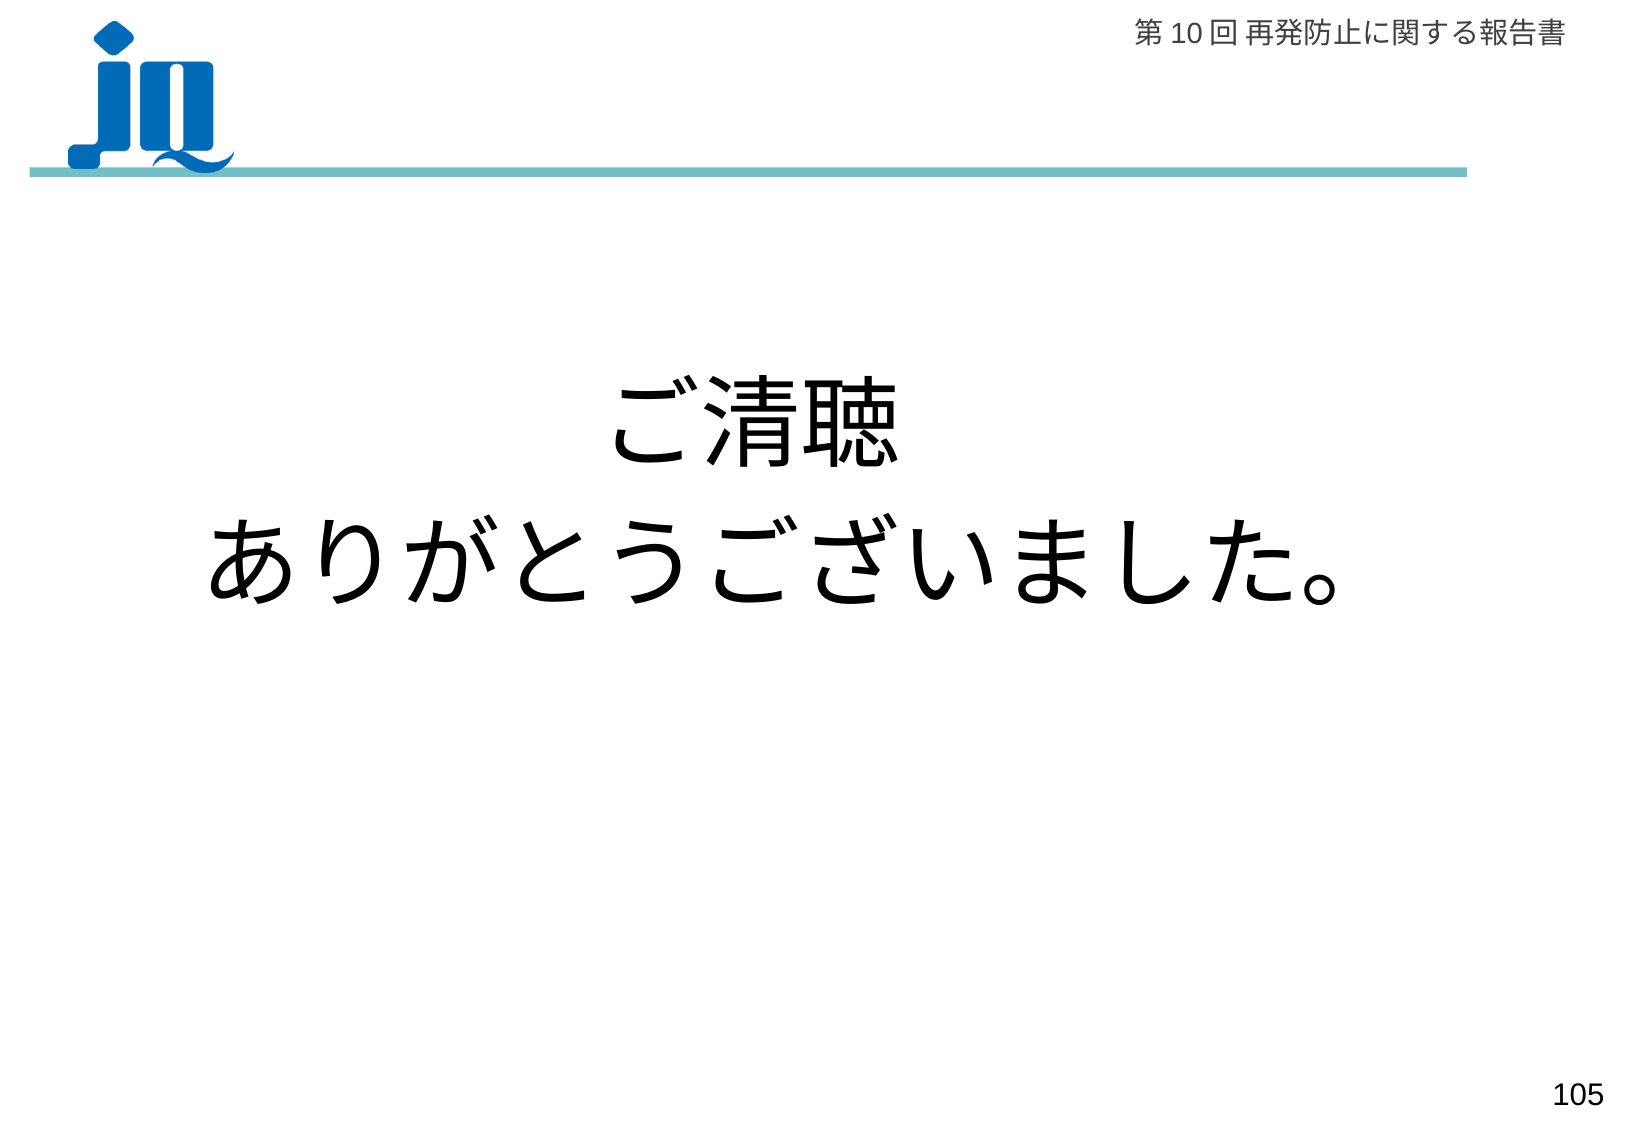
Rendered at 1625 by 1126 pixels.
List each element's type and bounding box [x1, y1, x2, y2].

subtitle [150, 351, 1451, 752]
slide_number [1241, 1066, 1621, 1126]
picture [68, 21, 234, 173]
